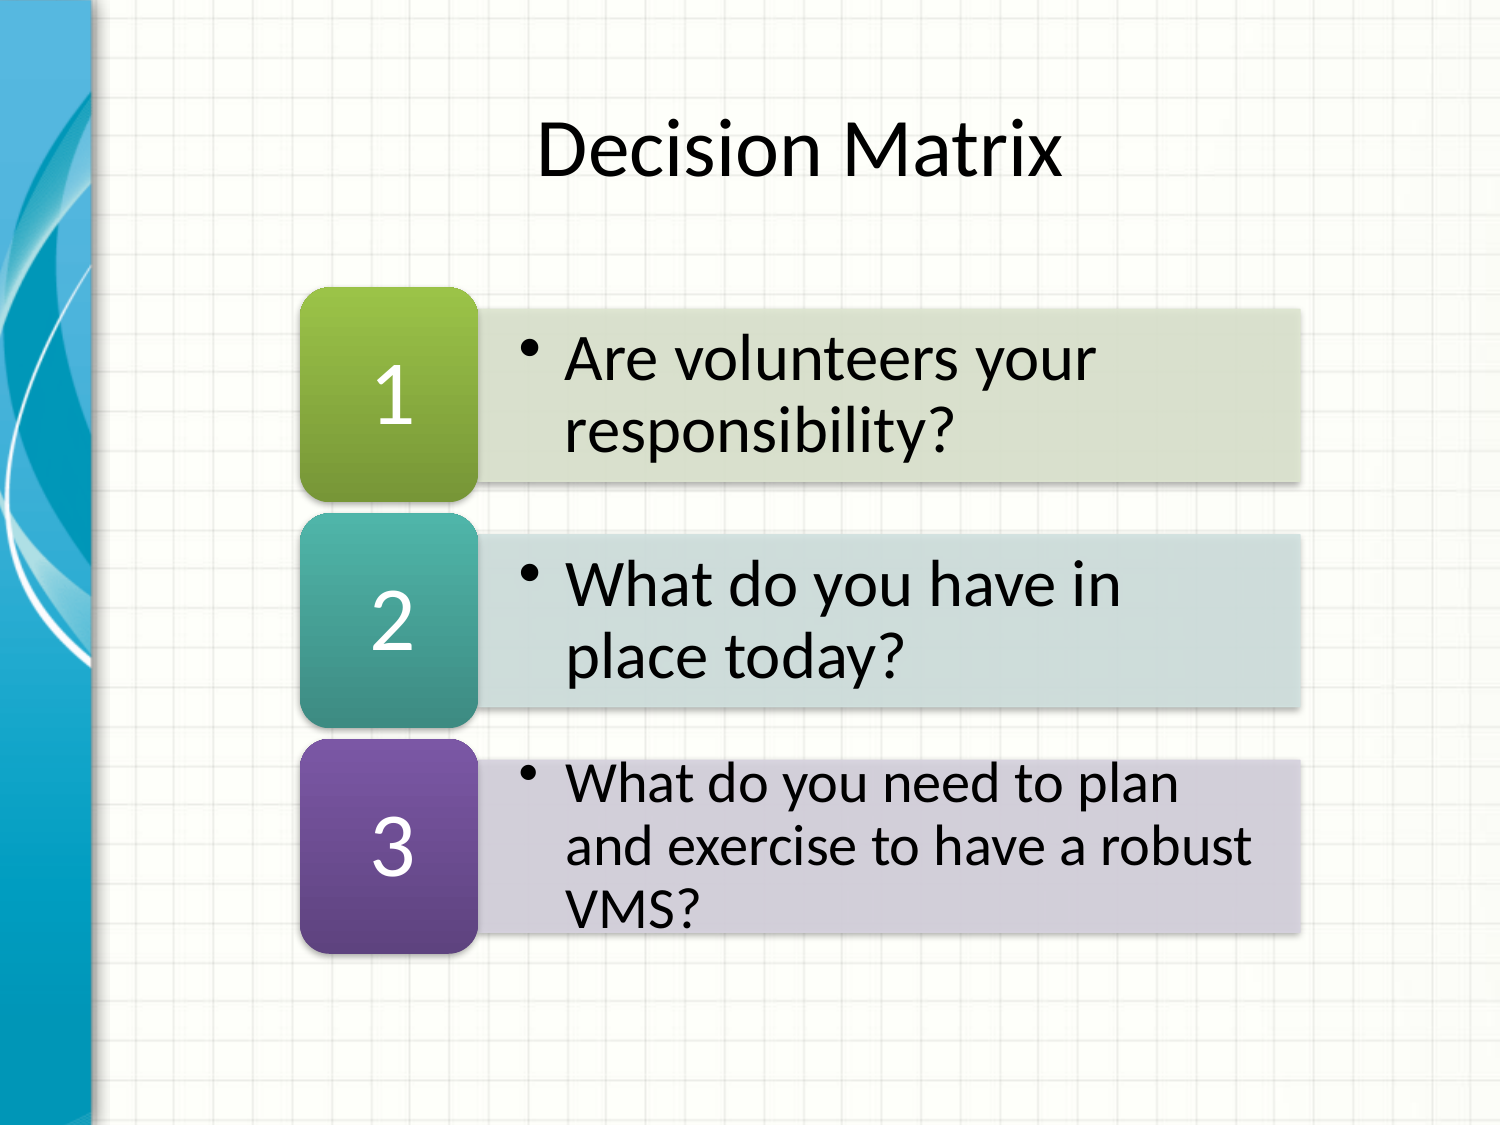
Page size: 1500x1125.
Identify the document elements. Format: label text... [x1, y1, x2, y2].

picture [0, 0, 1500, 1125]
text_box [299, 287, 1301, 955]
title Decision Matrix [138, 49, 1463, 237]
